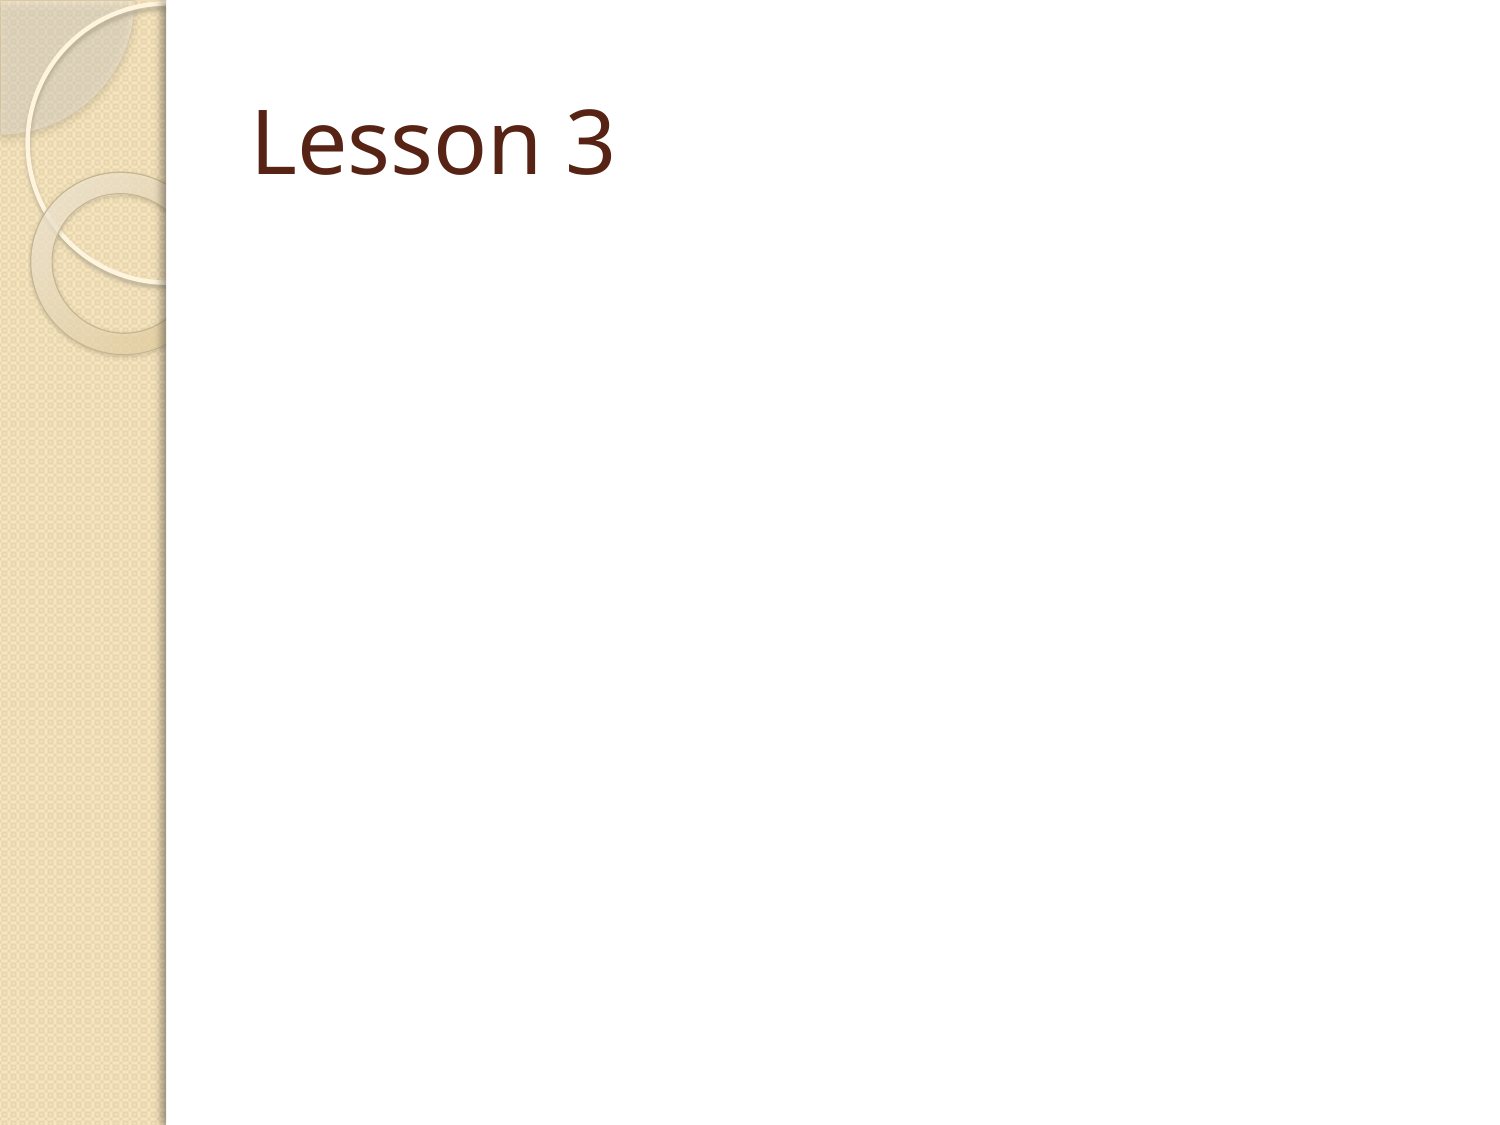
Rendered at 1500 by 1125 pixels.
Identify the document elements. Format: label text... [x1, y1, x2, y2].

title Lesson 3 [235, 45, 1466, 233]
